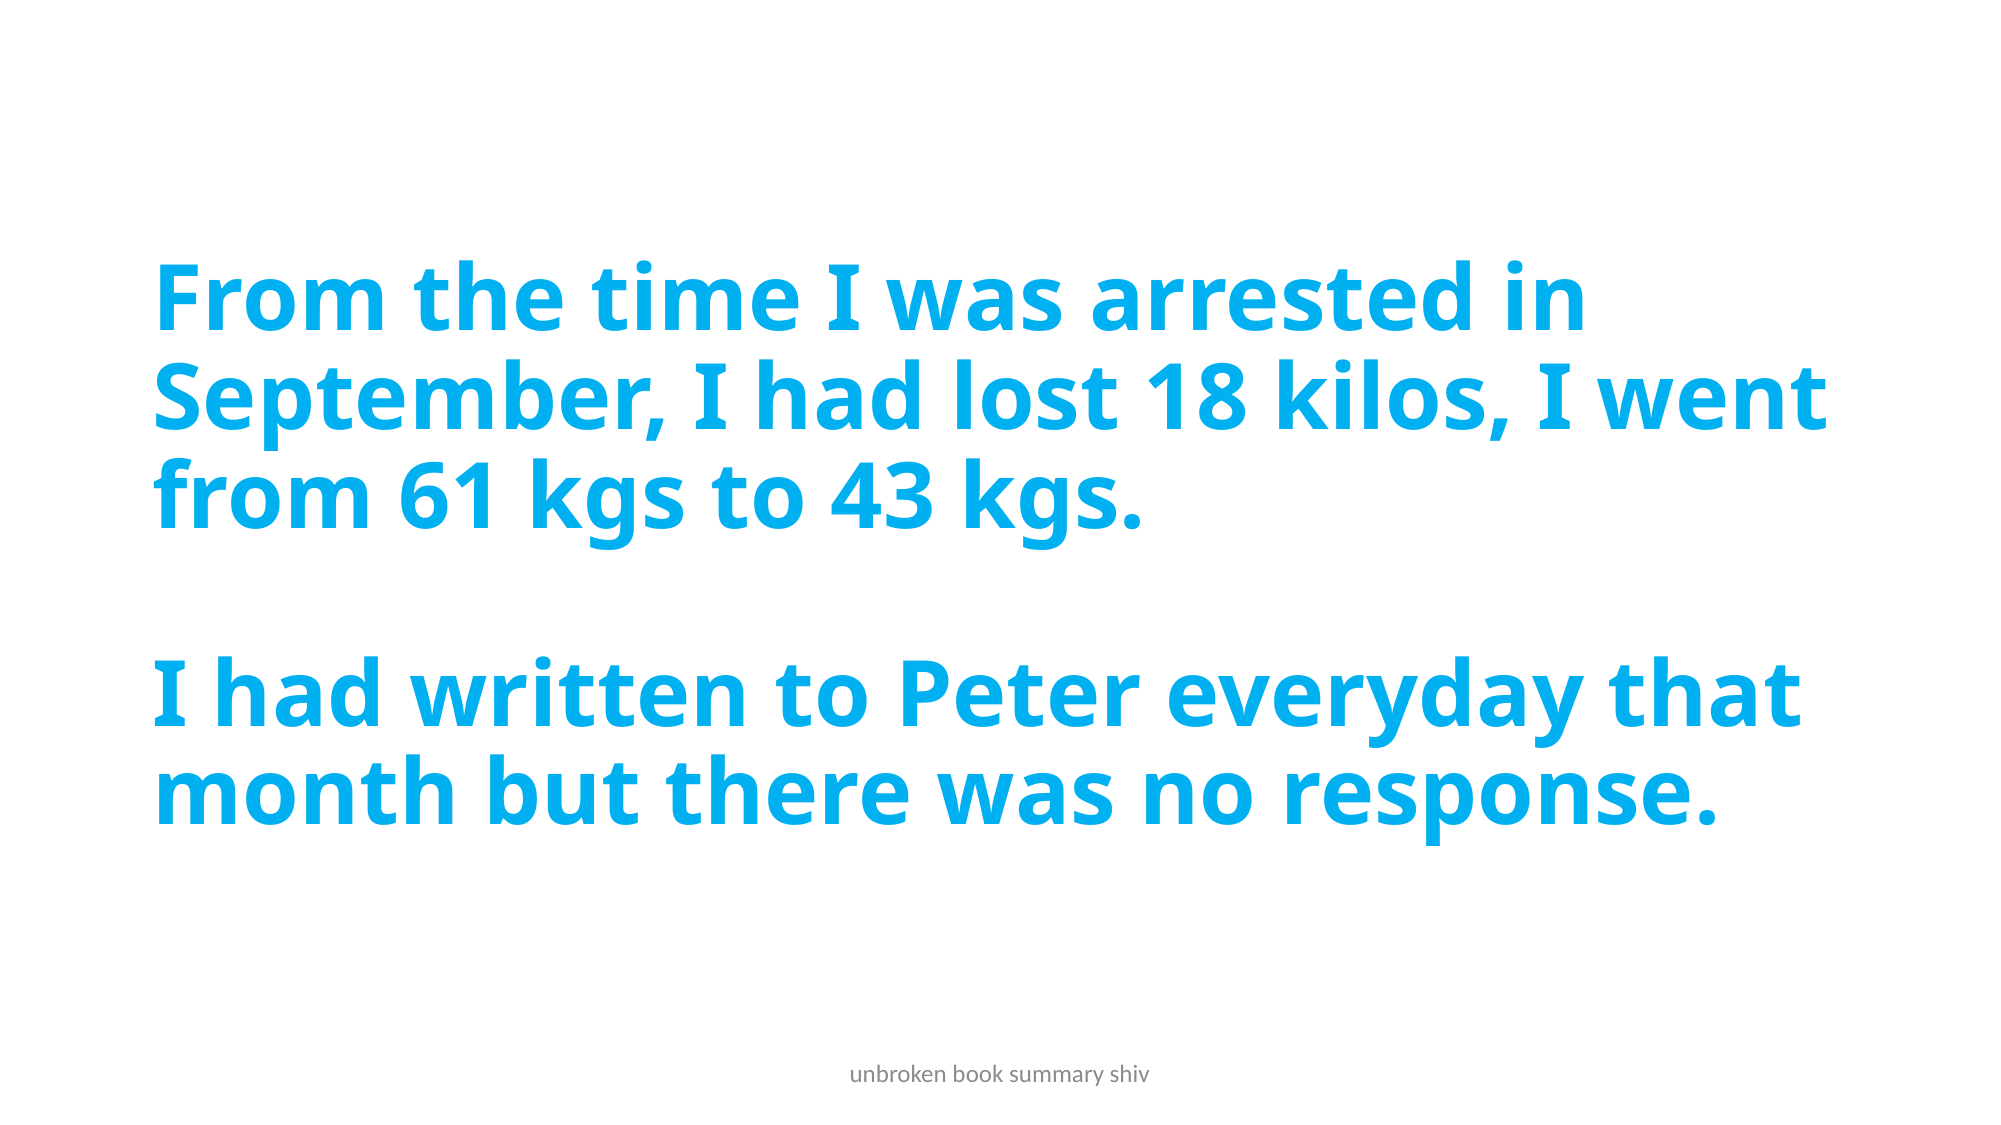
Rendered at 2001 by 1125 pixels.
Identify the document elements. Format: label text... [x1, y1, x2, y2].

title From the time I was arrested in September, I had lost 18 kilos, I went from 61 kgs to 43 kgs. I had written to Peter everyday that month but there was no response. [137, 59, 1863, 1036]
footer unbroken book summary shiv [662, 1042, 1338, 1103]
